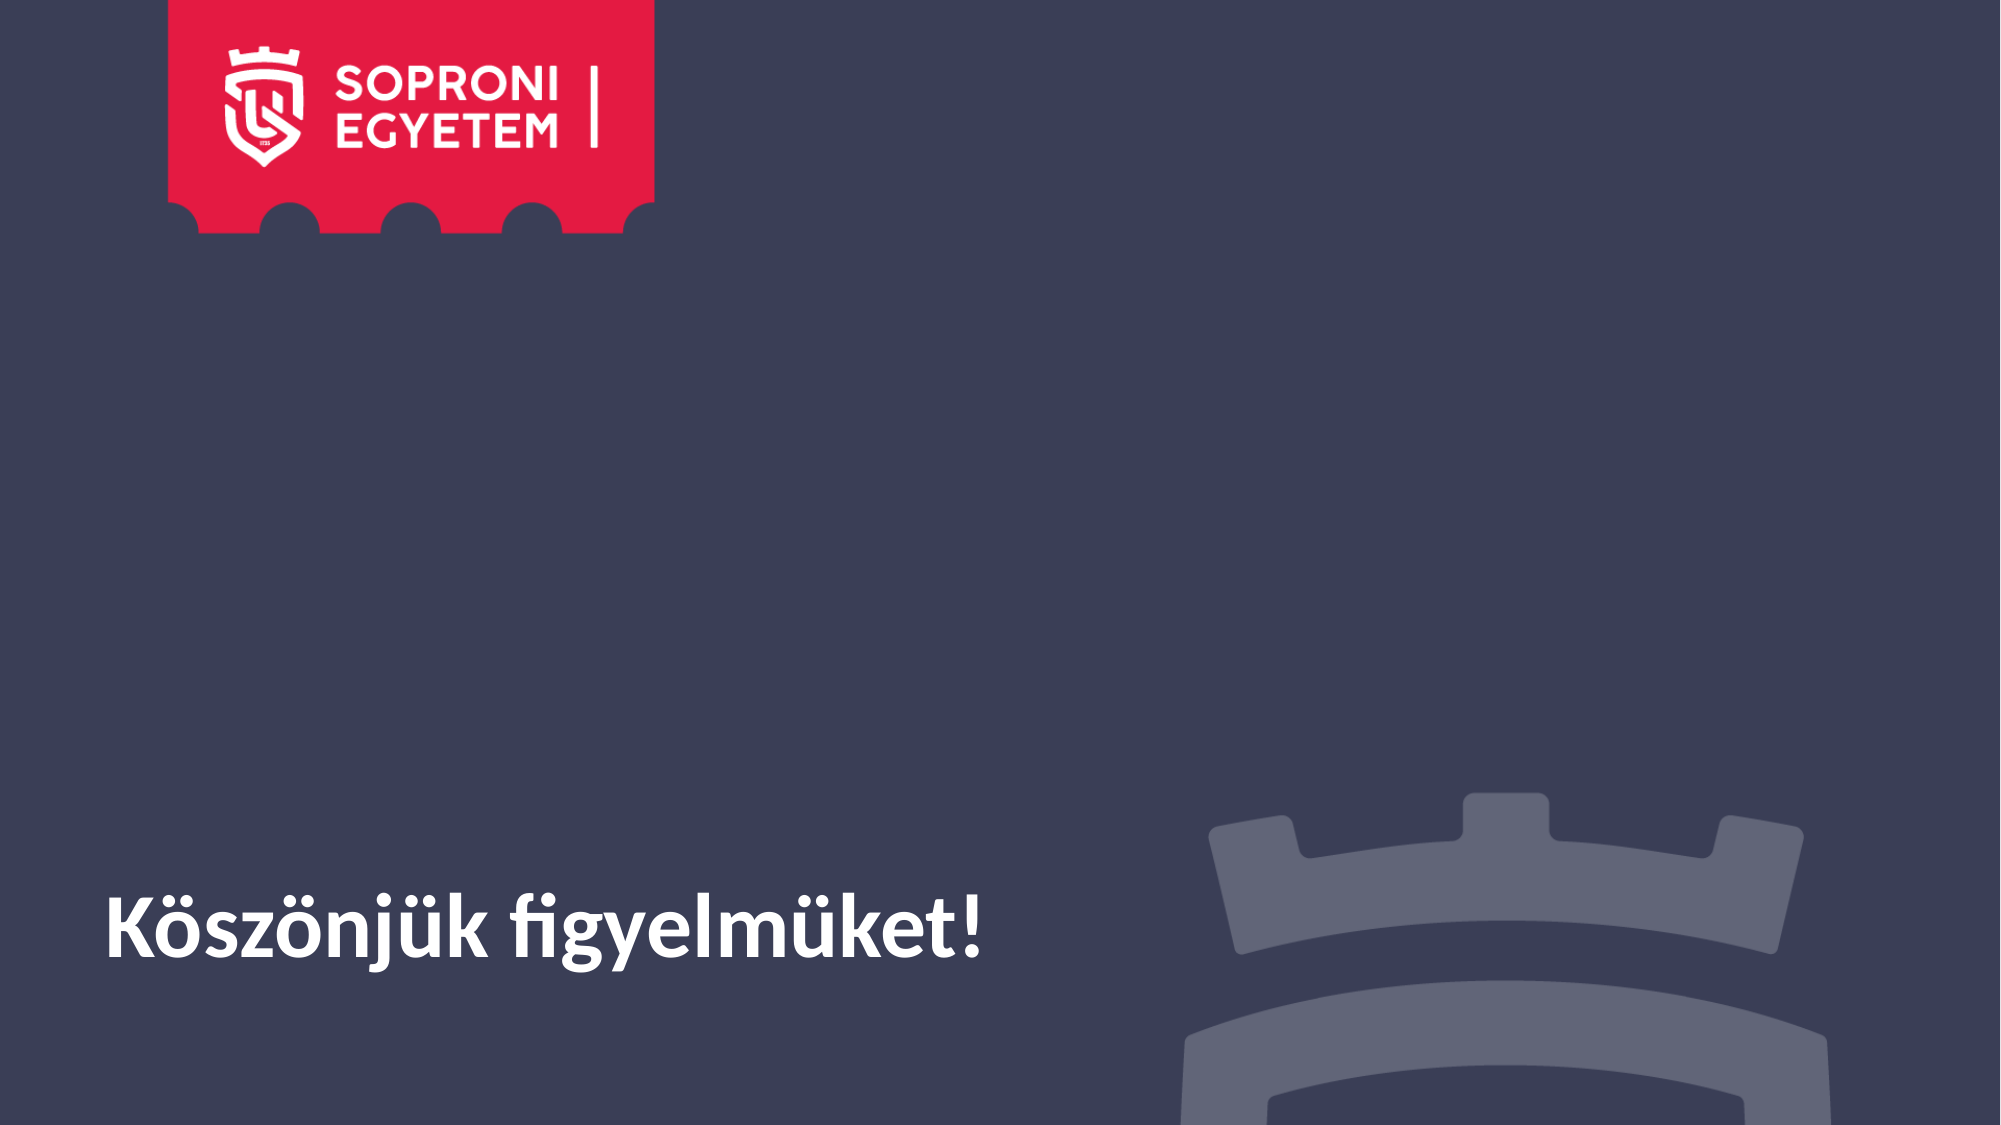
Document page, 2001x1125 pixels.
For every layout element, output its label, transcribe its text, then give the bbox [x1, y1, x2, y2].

picture [0, 0, 2001, 1125]
text_box Köszönjük figyelmüket! [90, 858, 1676, 984]
